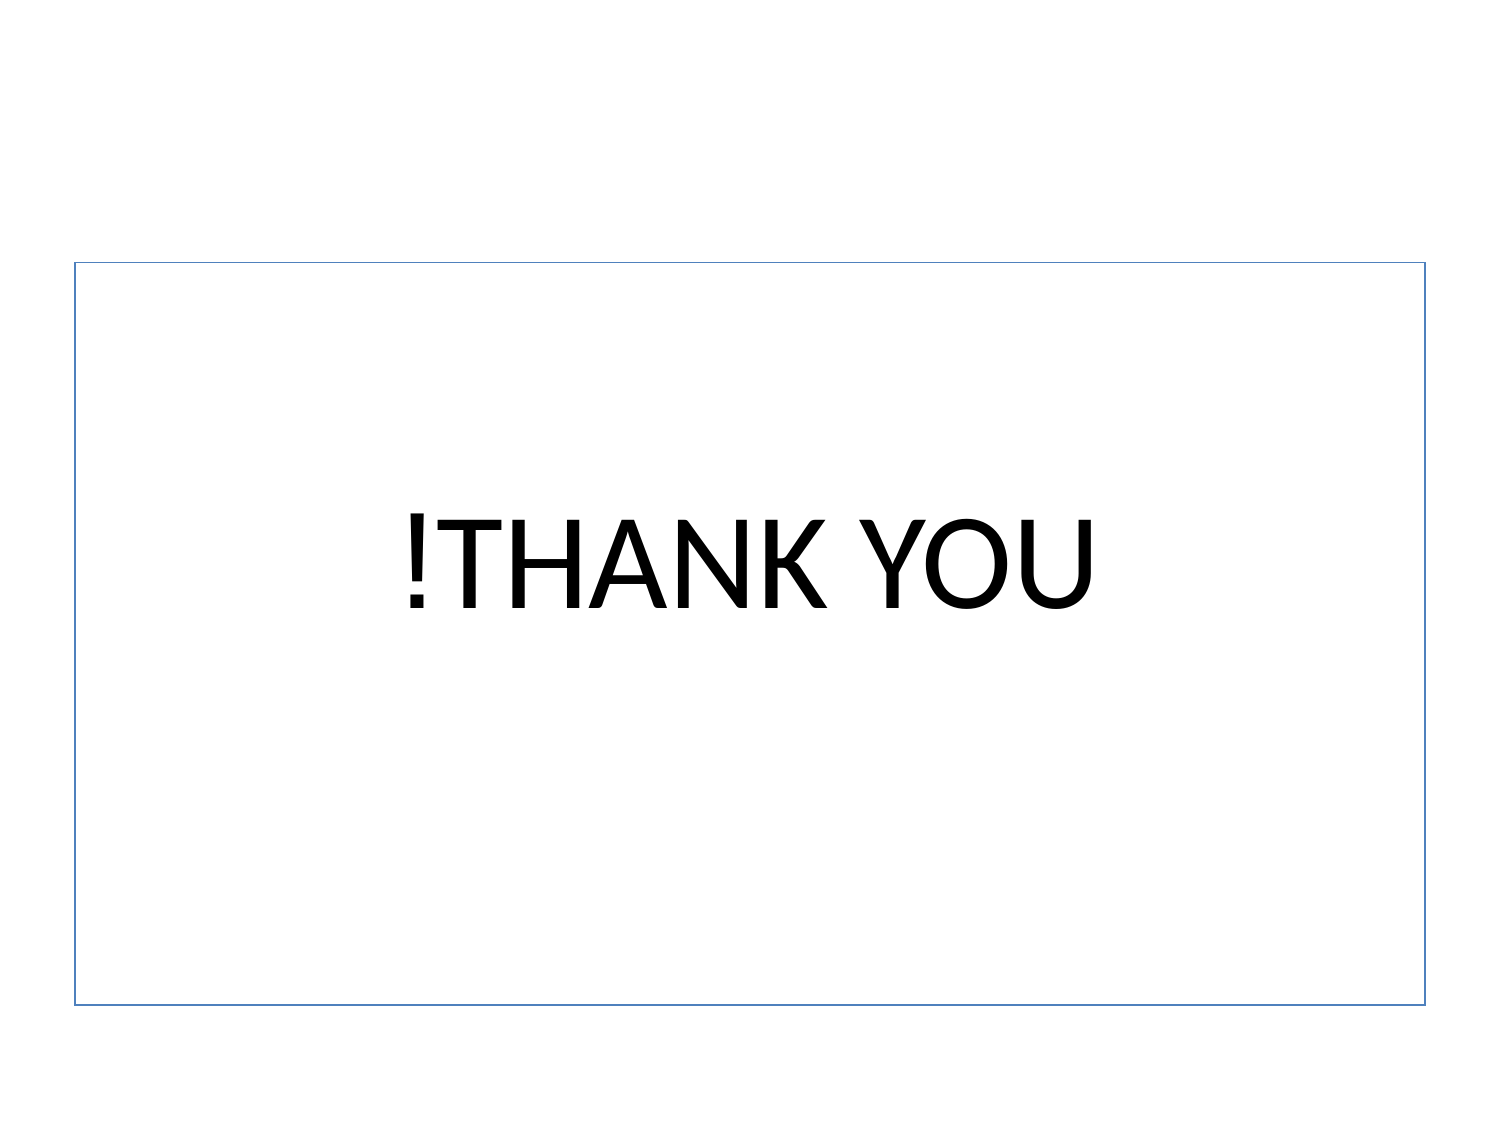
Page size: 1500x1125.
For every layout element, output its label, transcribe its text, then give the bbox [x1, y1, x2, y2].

list THANK YOU! [74, 262, 1426, 1006]
